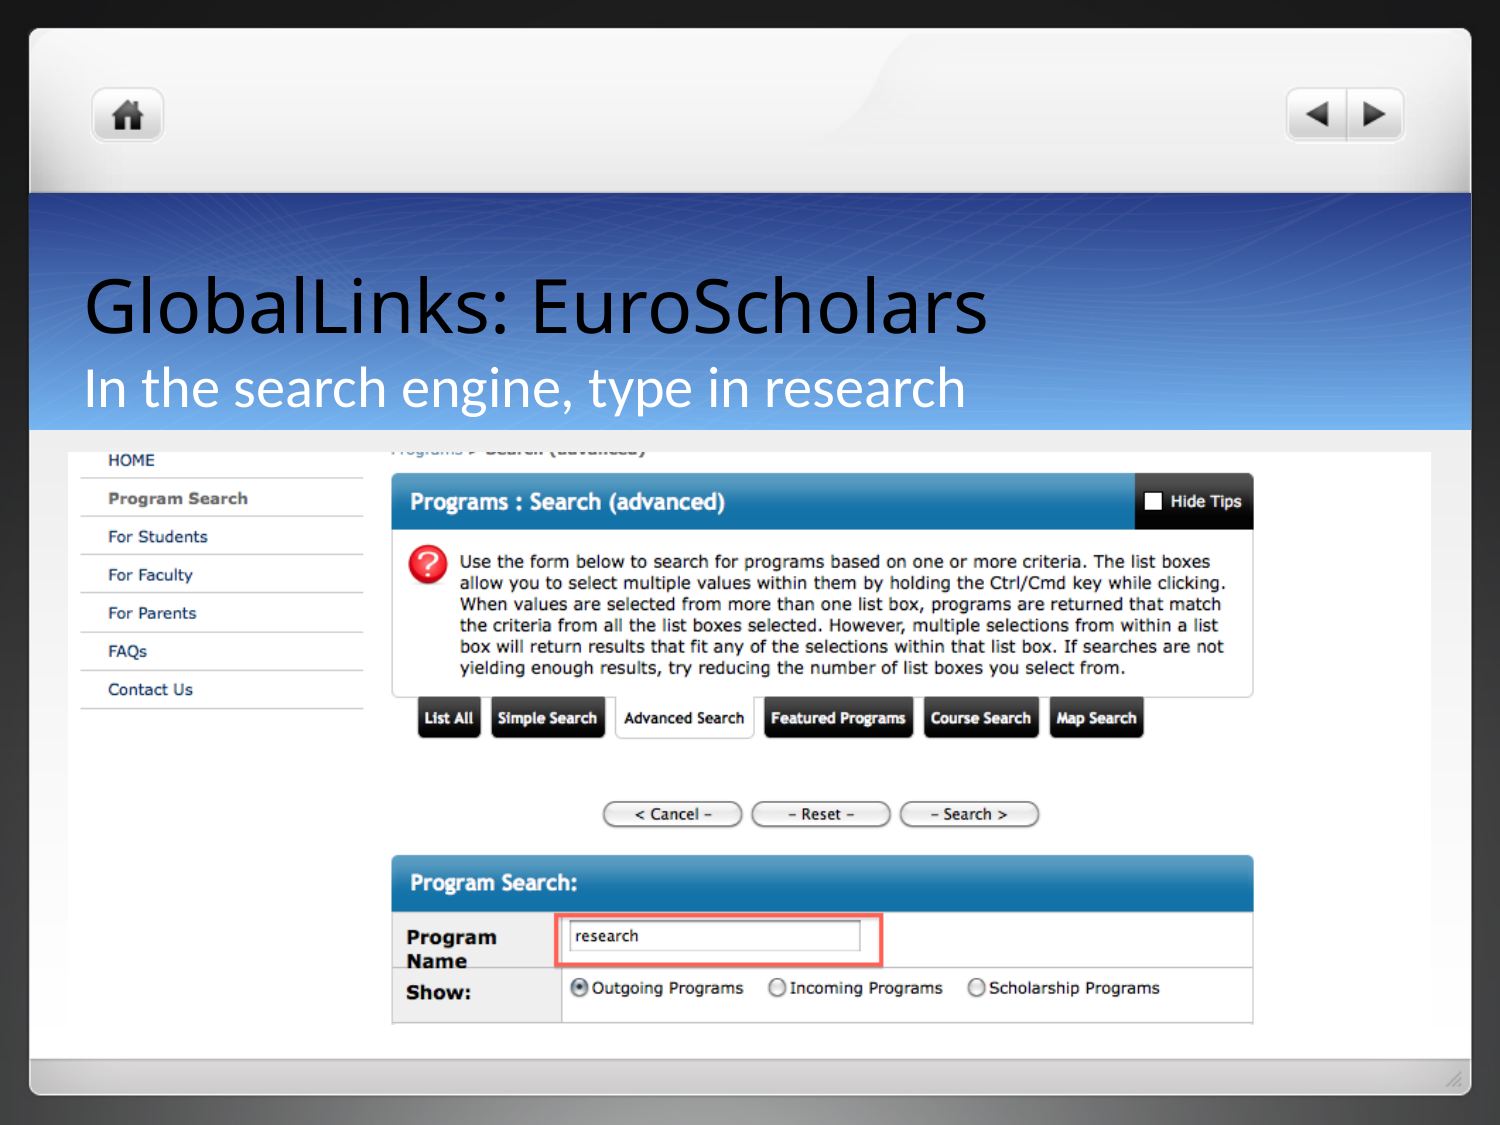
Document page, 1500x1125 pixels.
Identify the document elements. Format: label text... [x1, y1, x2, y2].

picture [0, 0, 1500, 1125]
title GlobalLinks: EuroScholars In the search engine, type in research [68, 238, 1432, 427]
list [67, 451, 1432, 1026]
